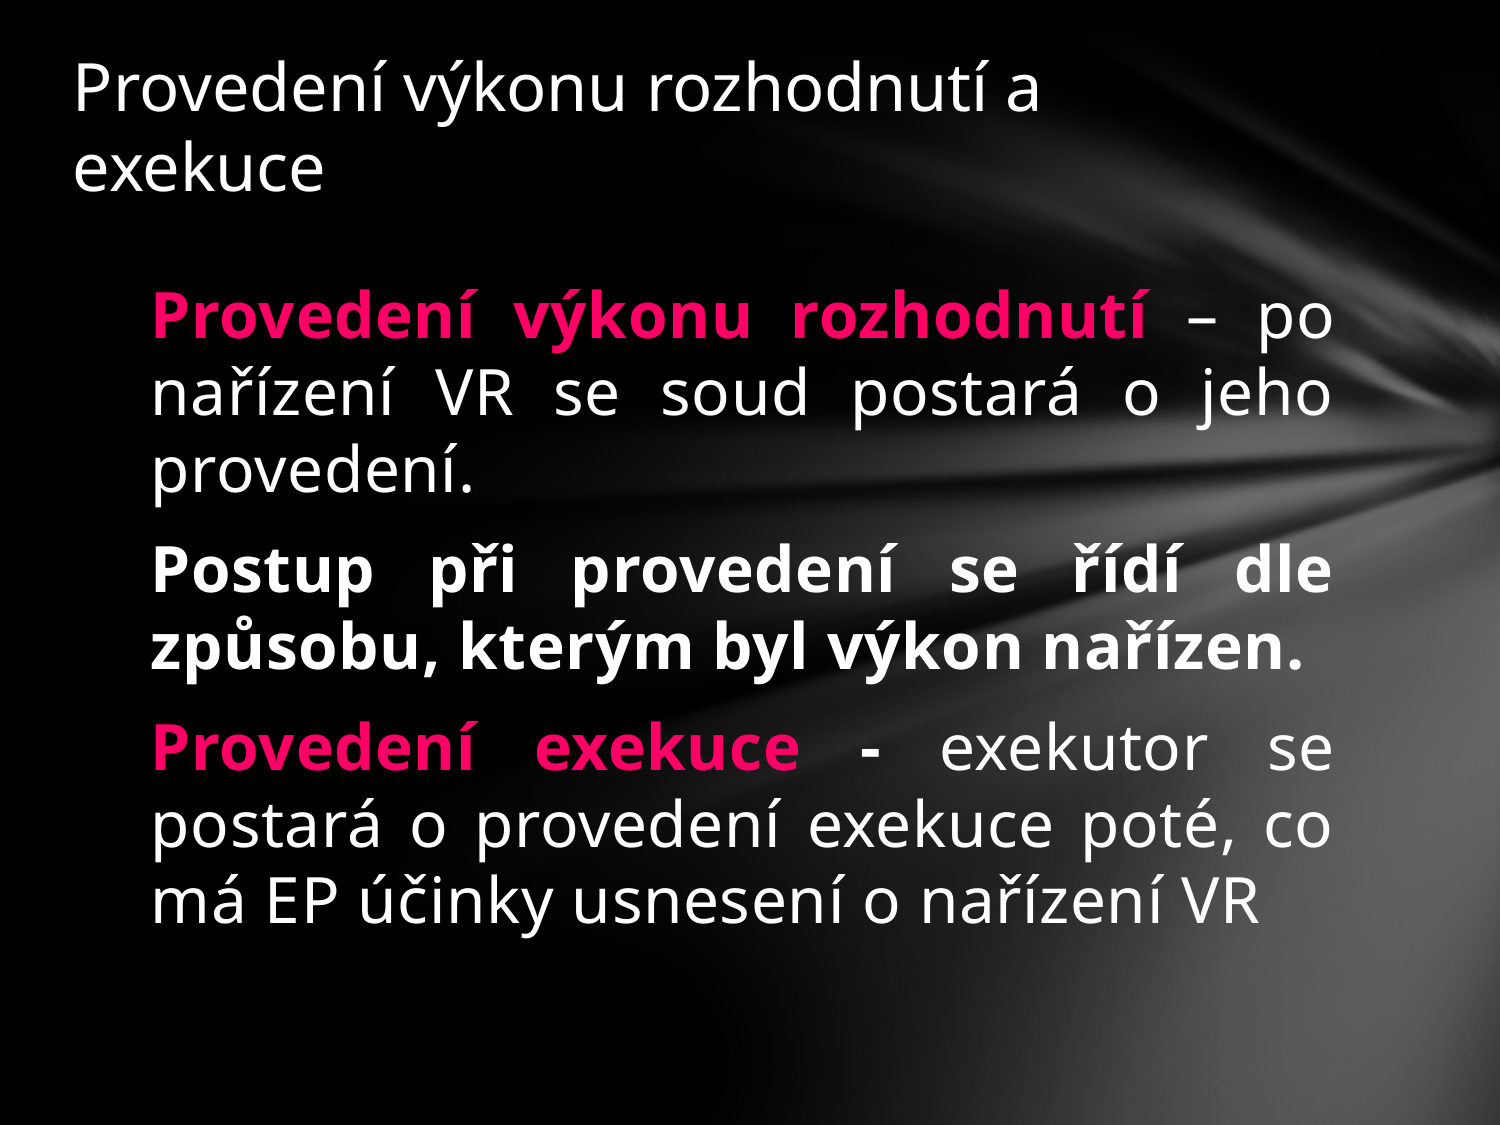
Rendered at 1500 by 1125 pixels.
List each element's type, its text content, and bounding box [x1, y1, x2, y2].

title Provedení výkonu rozhodnutí a exekuce [57, 37, 1318, 213]
list Provedení výkonu rozhodnutí – po nařízení VR se soud postará o jeho provedení. Postup při provedení se řídí dle způsobu, kterým byl výkon nařízen. Provedení exekuce - exekutor se postará o provedení exekuce poté, co má EP účinky usnesení o nařízení VR [135, 267, 1352, 1071]
